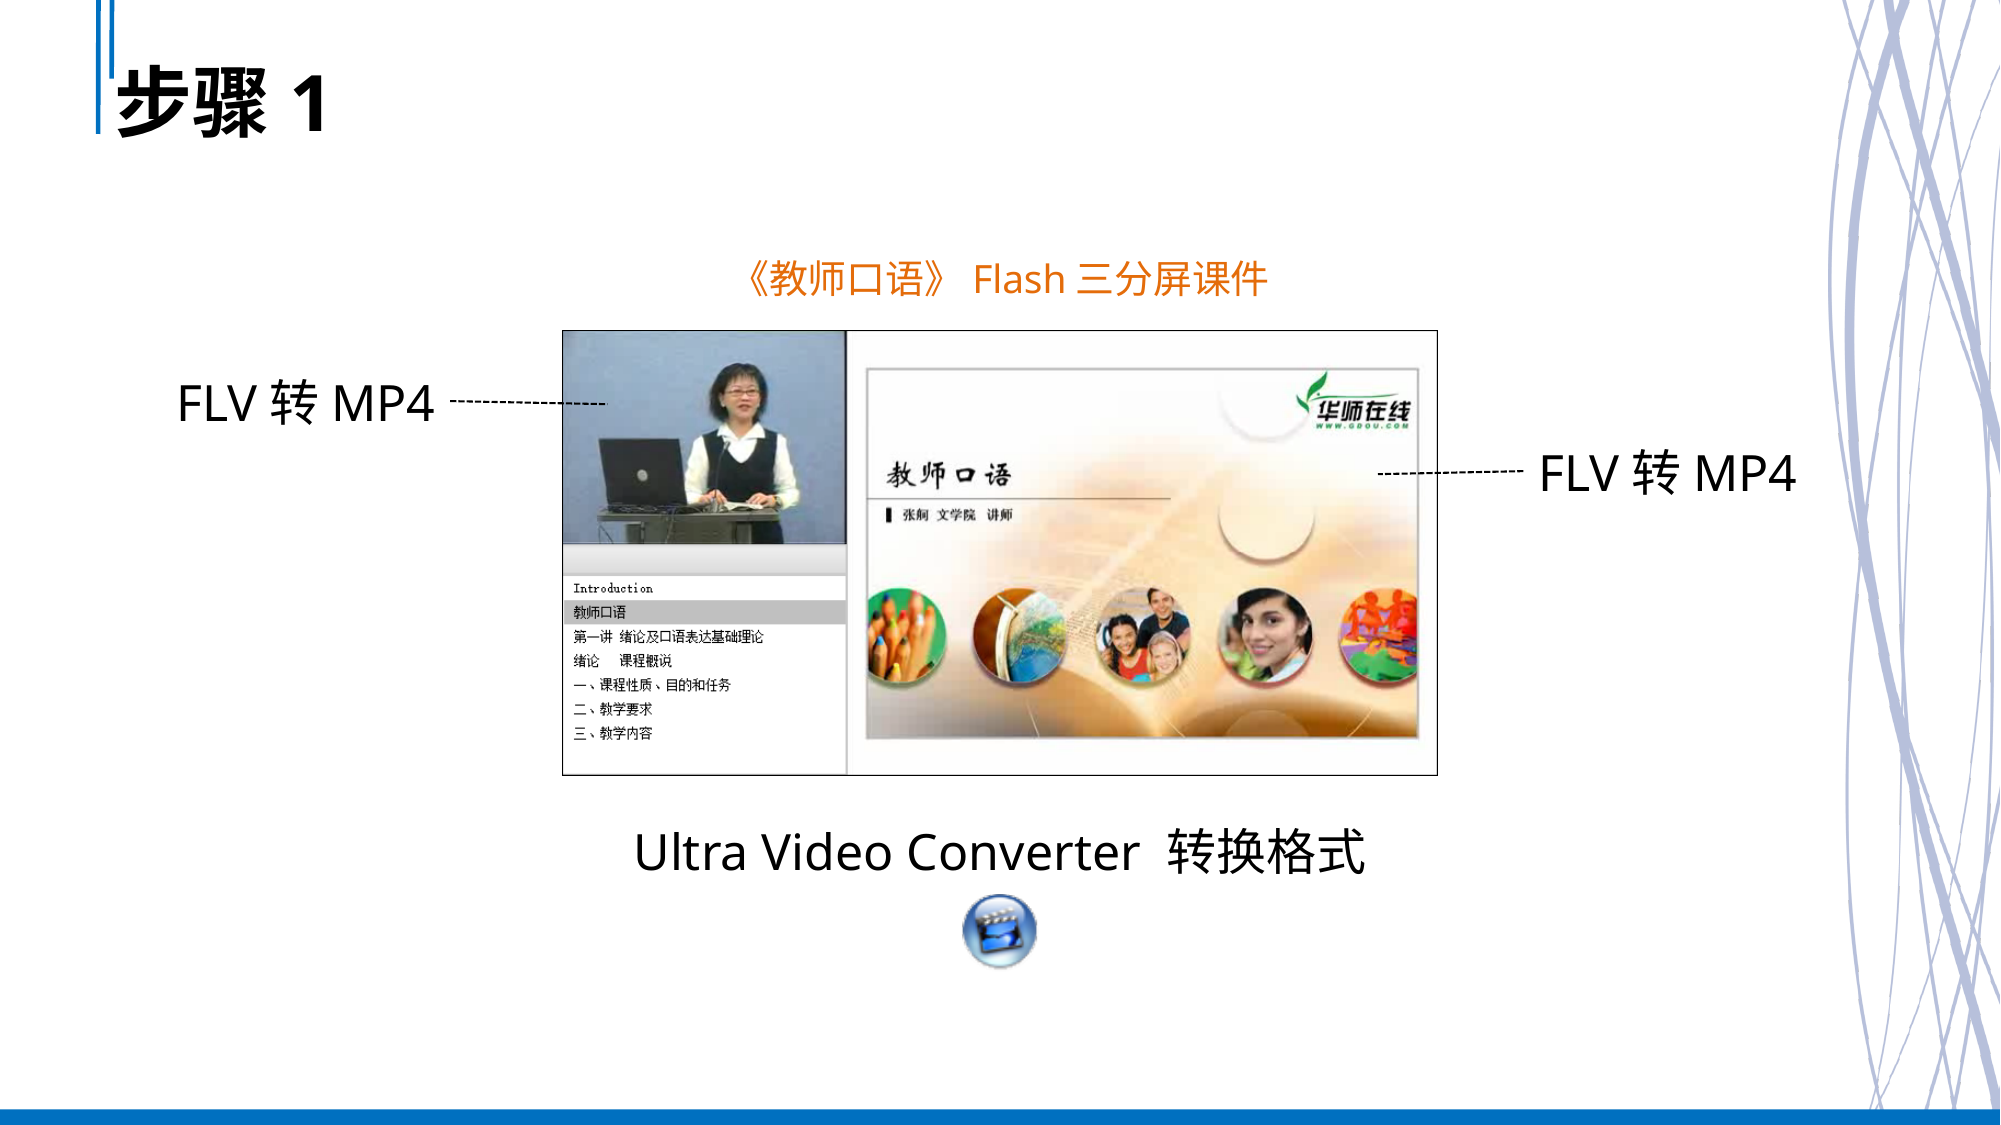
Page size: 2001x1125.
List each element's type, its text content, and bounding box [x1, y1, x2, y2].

title 步骤1 [99, 45, 1900, 157]
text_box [612, 813, 1387, 973]
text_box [168, 363, 608, 440]
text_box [561, 247, 1439, 776]
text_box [1377, 433, 1806, 510]
